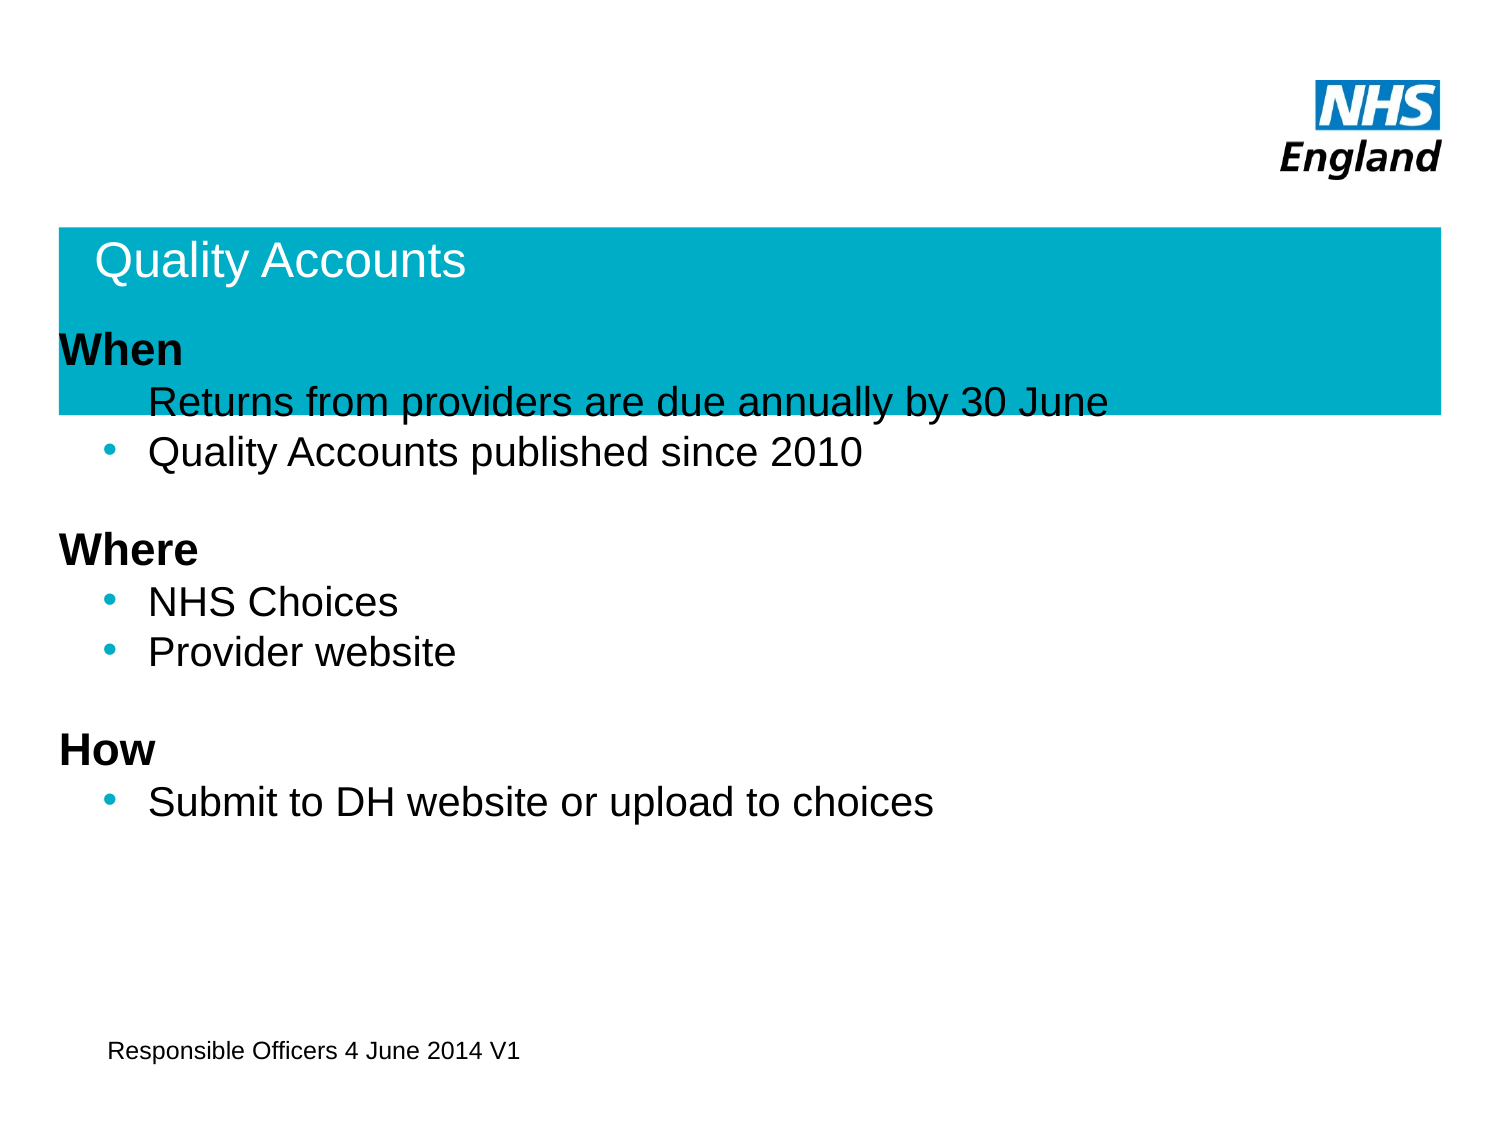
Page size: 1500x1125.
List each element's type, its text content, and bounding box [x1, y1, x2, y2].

list When Returns from providers are due annually by 30 June Quality Accounts published since 2010 Where NHS Choices Provider website How Submit to DH website or upload to choices [58, 319, 1422, 994]
title Quality Accounts [58, 227, 1442, 416]
picture [1280, 80, 1442, 180]
footer Responsible Officers 4 June 2014 V1 [107, 1035, 1296, 1065]
